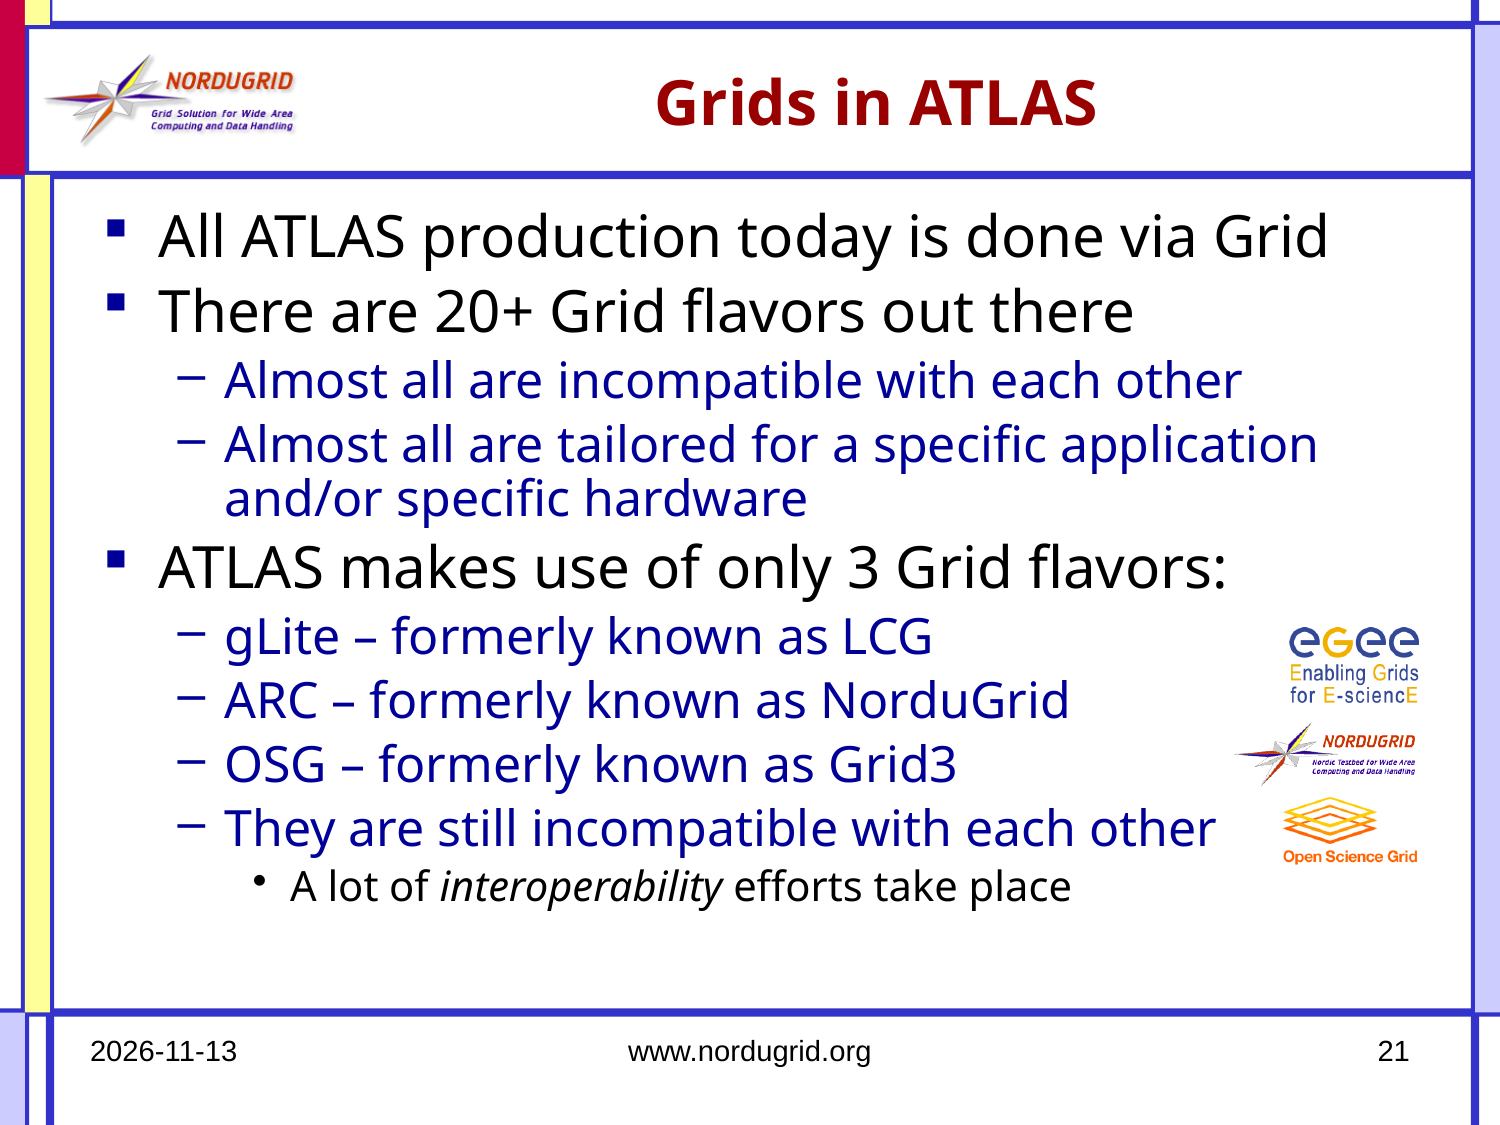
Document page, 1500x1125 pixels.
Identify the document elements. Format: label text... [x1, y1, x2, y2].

list All ATLAS production today is done via Grid There are 20+ Grid flavors out there Almost all are incompatible with each other Almost all are tailored for a specific application and/or specific hardware ATLAS makes use of only 3 Grid flavors: gLite – formerly known as LCG ARC – formerly known as NorduGrid OSG – formerly known as Grid3 They are still incompatible with each other A lot of interoperability efforts take place [87, 199, 1426, 1001]
slide_number 21 [1074, 1024, 1426, 1103]
footer www.nordugrid.org [512, 1024, 988, 1103]
picture [1230, 718, 1432, 875]
picture [1289, 627, 1419, 704]
title Grids in ATLAS [324, 62, 1428, 138]
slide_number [74, 1024, 426, 1103]
picture [40, 49, 300, 148]
